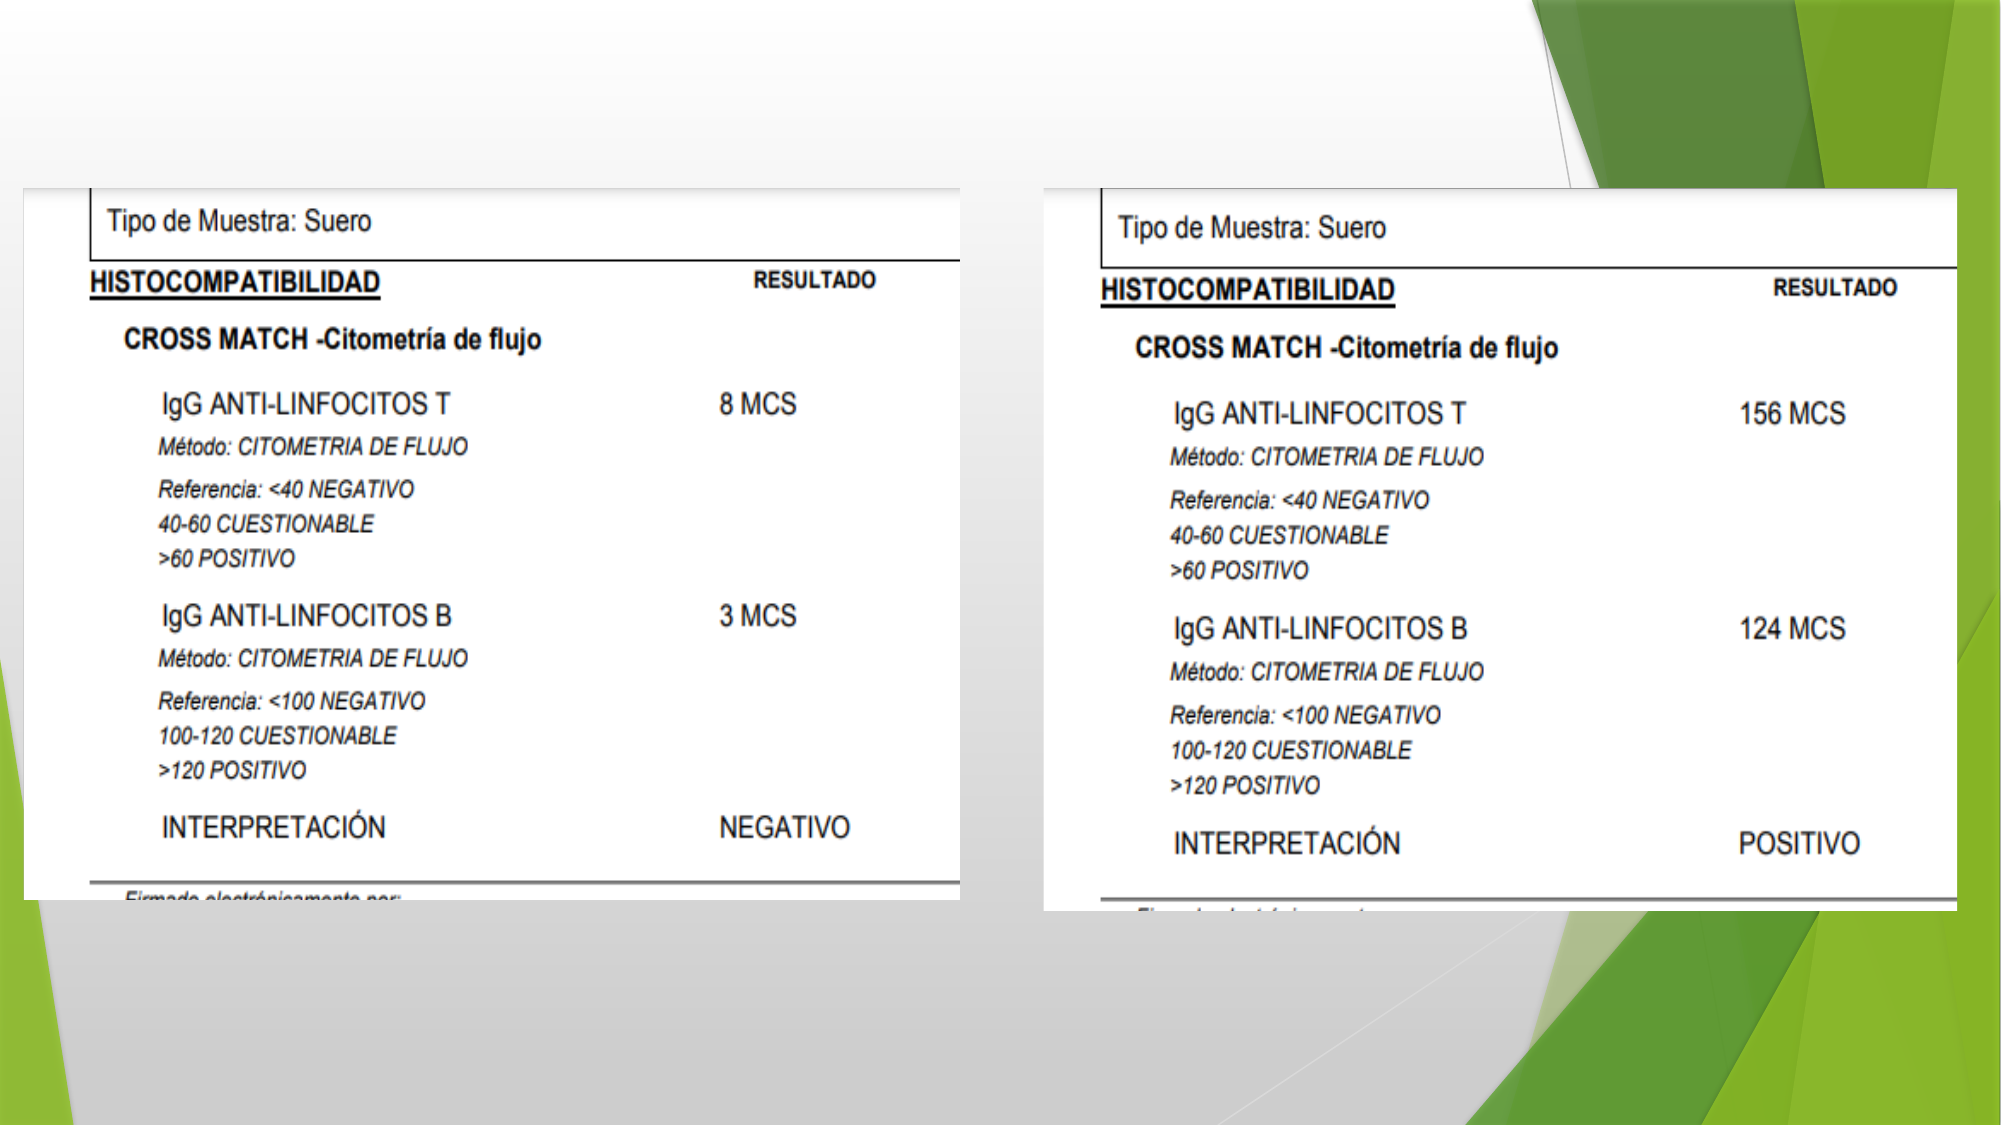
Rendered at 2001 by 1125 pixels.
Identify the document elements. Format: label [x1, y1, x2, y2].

picture [1042, 187, 1958, 912]
picture [23, 188, 961, 901]
